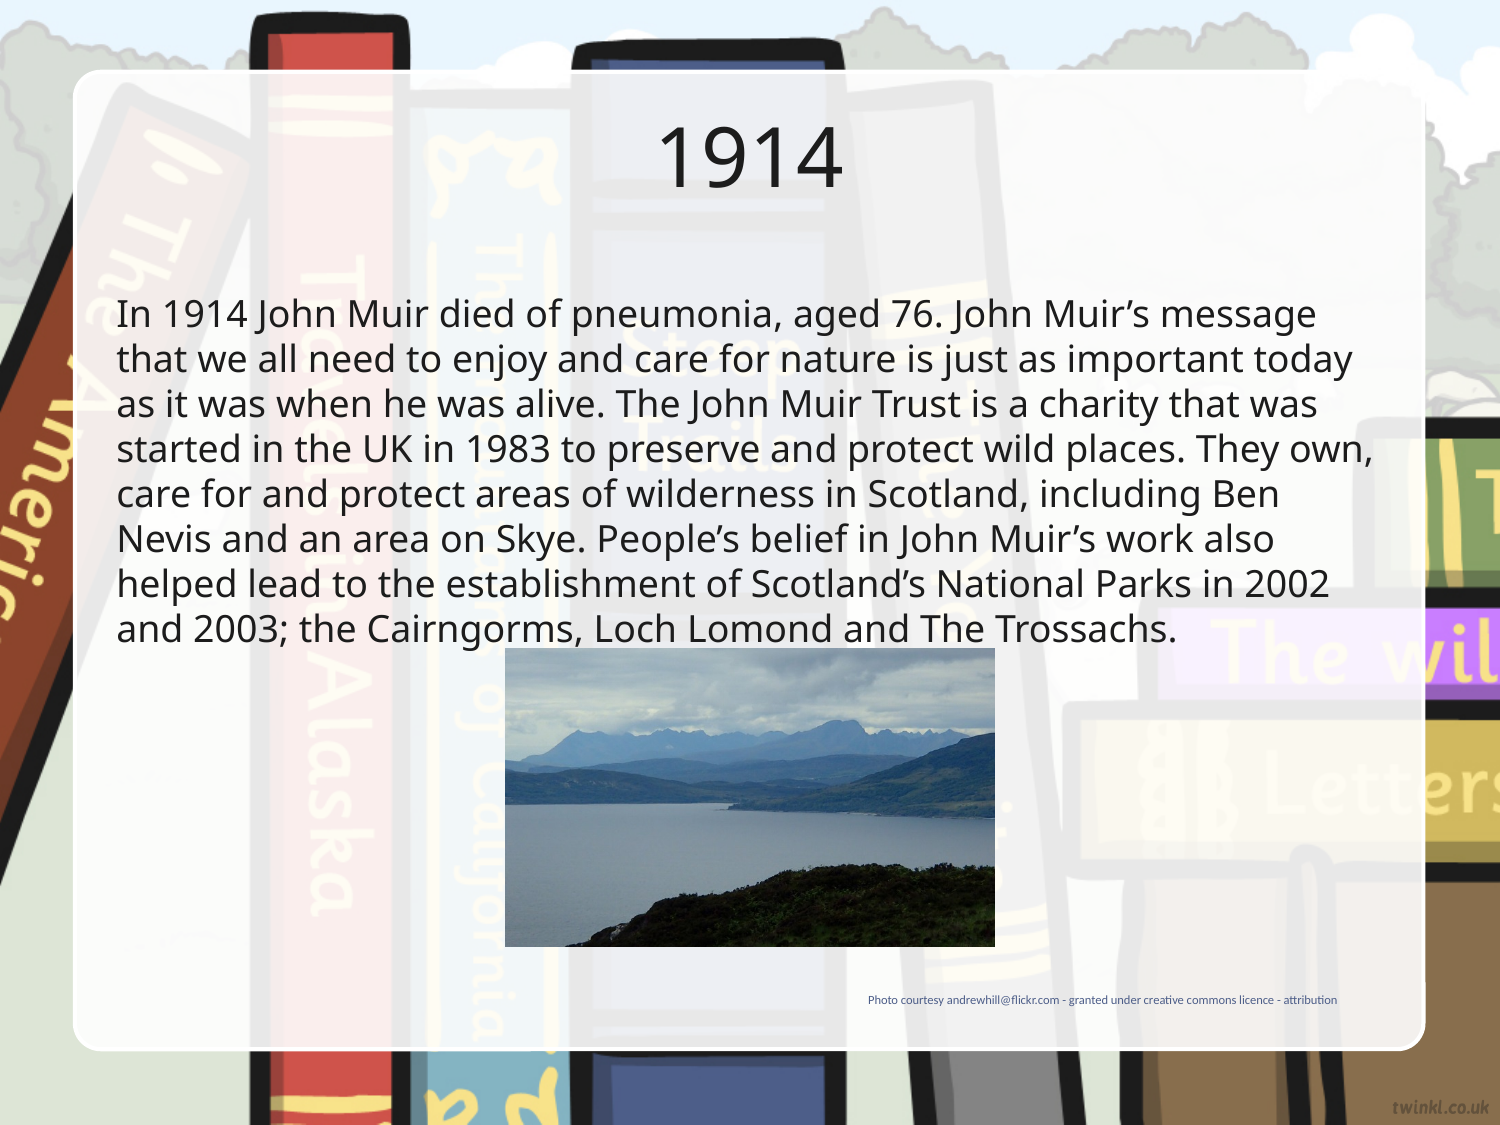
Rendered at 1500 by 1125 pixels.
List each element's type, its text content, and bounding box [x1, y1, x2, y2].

picture [0, 0, 1500, 1125]
list In 1914 John Muir died of pneumonia, aged 76. John Muir’s message that we all need to enjoy and care for nature is just as important today as it was when he was alive. The John Muir Trust is a charity that was started in the UK in 1983 to preserve and protect wild places. They own, care for and protect areas of wilderness in Scotland, including Ben Nevis and an area on Skye. People’s belief in John Muir’s work also helped lead to the establishment of Scotland’s National Parks in 2002 and 2003; the Cairngorms, Loch Lomond and The Trossachs. [73, 246, 1426, 1051]
title 1914 [73, 76, 1426, 244]
text_box Photo courtesy andrewhill@flickr.com - granted under creative commons licence - attribution [853, 984, 1353, 1015]
